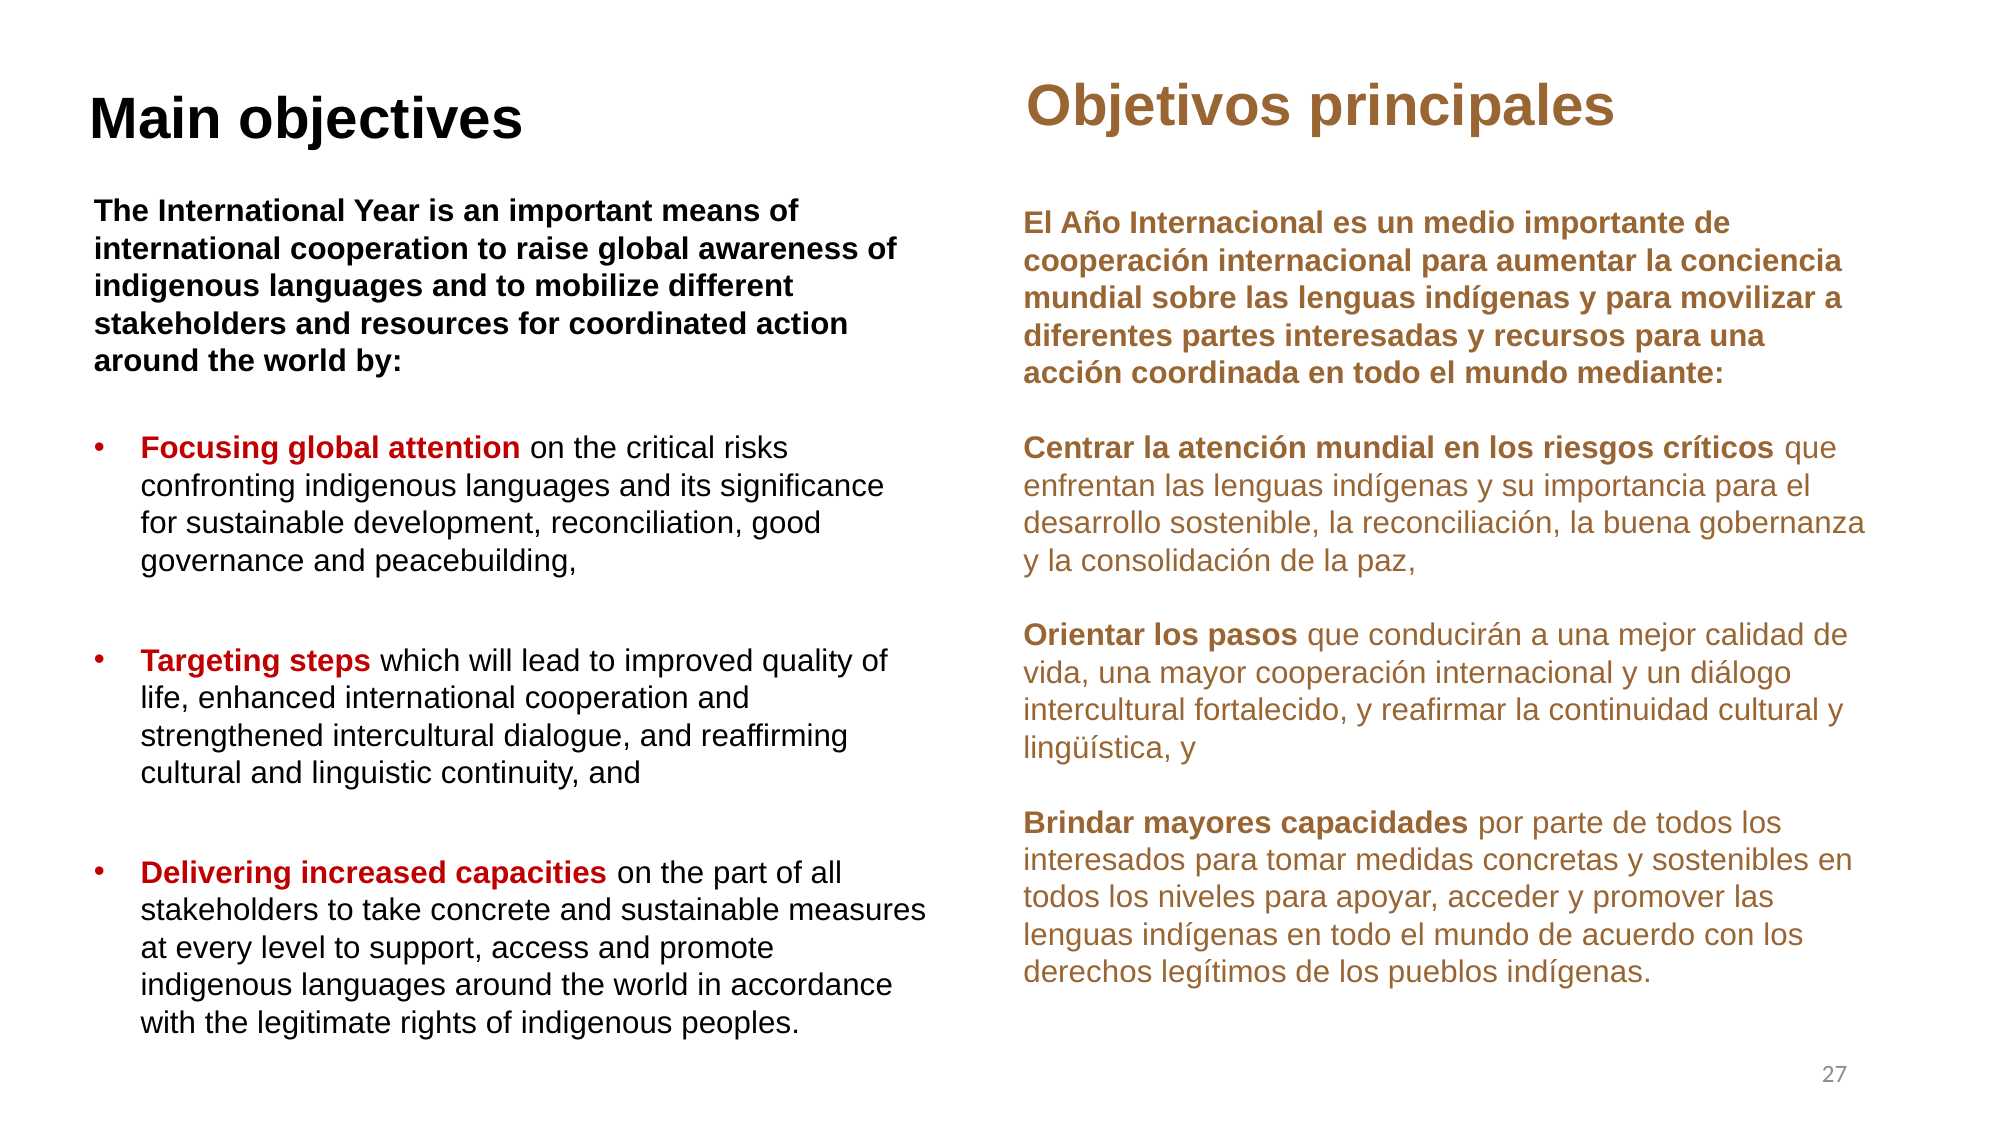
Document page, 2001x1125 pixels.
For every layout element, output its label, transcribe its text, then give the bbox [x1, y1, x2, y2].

text_box El Año Internacional es un medio importante de cooperación internacional para aumentar la conciencia mundial sobre las lenguas indígenas y para movilizar a diferentes partes interesadas y recursos para una acción coordinada en todo el mundo mediante: Centrar la atención mundial en los riesgos críticos que enfrentan las lenguas indígenas y su importancia para el desarrollo sostenible, la reconciliación, la buena gobernanza y la consolidación de la paz, Orientar los pasos que conducirán a una mejor calidad de vida, una mayor cooperación internacional y un diálogo intercultural fortalecido, y reafirmar la continuidad cultural y lingüística, y Brindar mayores capacidades por parte de todos los interesados ​​para tomar medidas concretas y sostenibles en todos los niveles para apoyar, acceder y promover las lenguas indígenas en todo el mundo de acuerdo con los derechos legítimos de los pueblos indígenas. [1008, 195, 1888, 997]
text_box Objetivos principales [1012, 60, 1632, 145]
text_box The International Year is an important means of international cooperation to raise global awareness of indigenous languages and to mobilize different stakeholders and resources for coordinated action around the world by: Focusing global attention on the critical risks confronting indigenous languages and its significance for sustainable development, reconciliation, good governance and peacebuilding, Targeting steps which will lead to improved quality of life, enhanced international cooperation and strengthened intercultural dialogue, and reaffirming cultural and linguistic continuity, and Delivering increased capacities on the part of all stakeholders to take concrete and sustainable measures at every level to support, access and promote indigenous languages around the world in accordance with the legitimate rights of indigenous peoples. [79, 183, 945, 1047]
slide_number 27 [1412, 1042, 1863, 1103]
text_box Main objectives [0, 72, 662, 158]
